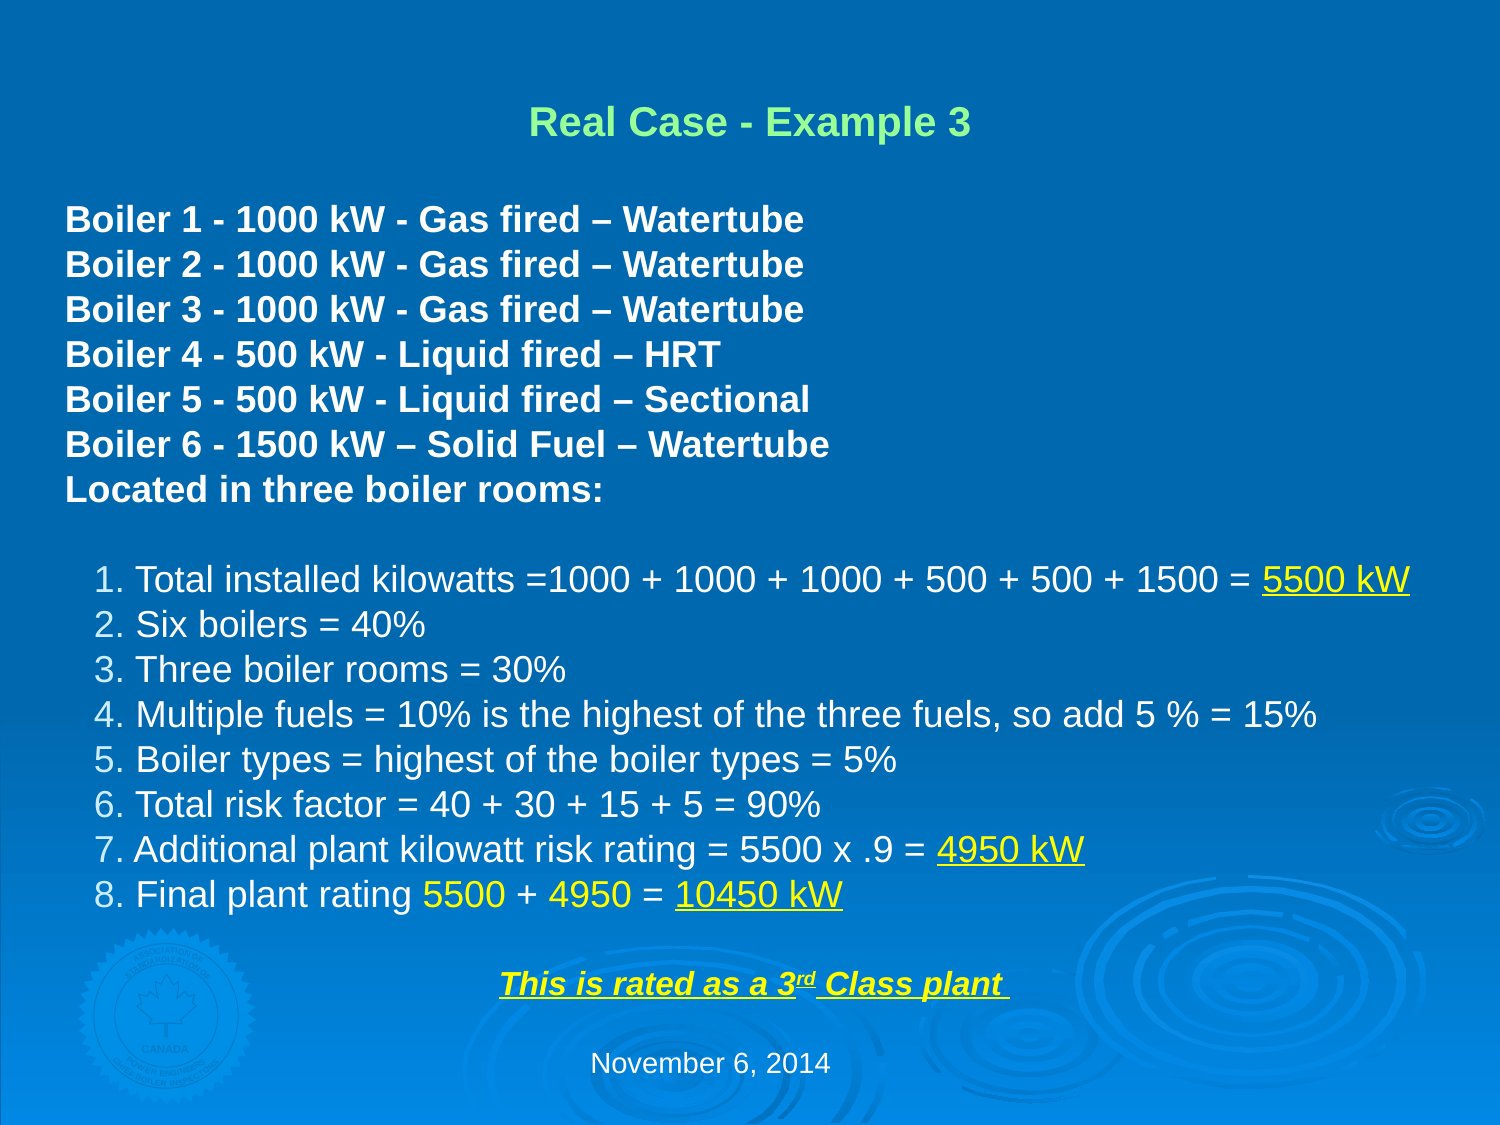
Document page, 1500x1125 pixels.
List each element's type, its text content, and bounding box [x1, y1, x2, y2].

text_box This is rated as a 3rd Class plant [99, 962, 1410, 1010]
text_box Real Case - Example 3 Boiler 1 - 1000 kW - Gas fired – Watertube Boiler 2 - 1000 kW - Gas fired – Watertube Boiler 3 - 1000 kW - Gas fired – Watertube Boiler 4 - 500 kW - Liquid fired – HRT Boiler 5 - 500 kW - Liquid fired – Sectional Boiler 6 - 1500 kW – Solid Fuel – Watertube Located in three boiler rooms: 1. Total installed kilowatts =1000 + 1000 + 1000 + 500 + 500 + 1500 = 5500 kW 2. Six boilers = 40% 3. Three boiler rooms = 30% 4. Multiple fuels = 10% is the highest of the three fuels, so add 5 % = 15% 5. Boiler types = highest of the boiler types = 5% 6. Total risk factor = 40 + 30 + 15 + 5 = 90% 7. Additional plant kilowatt risk rating = 5500 x .9 = 4950 kW 8. Final plant rating 5500 + 4950 = 10450 kW [50, 87, 1450, 923]
